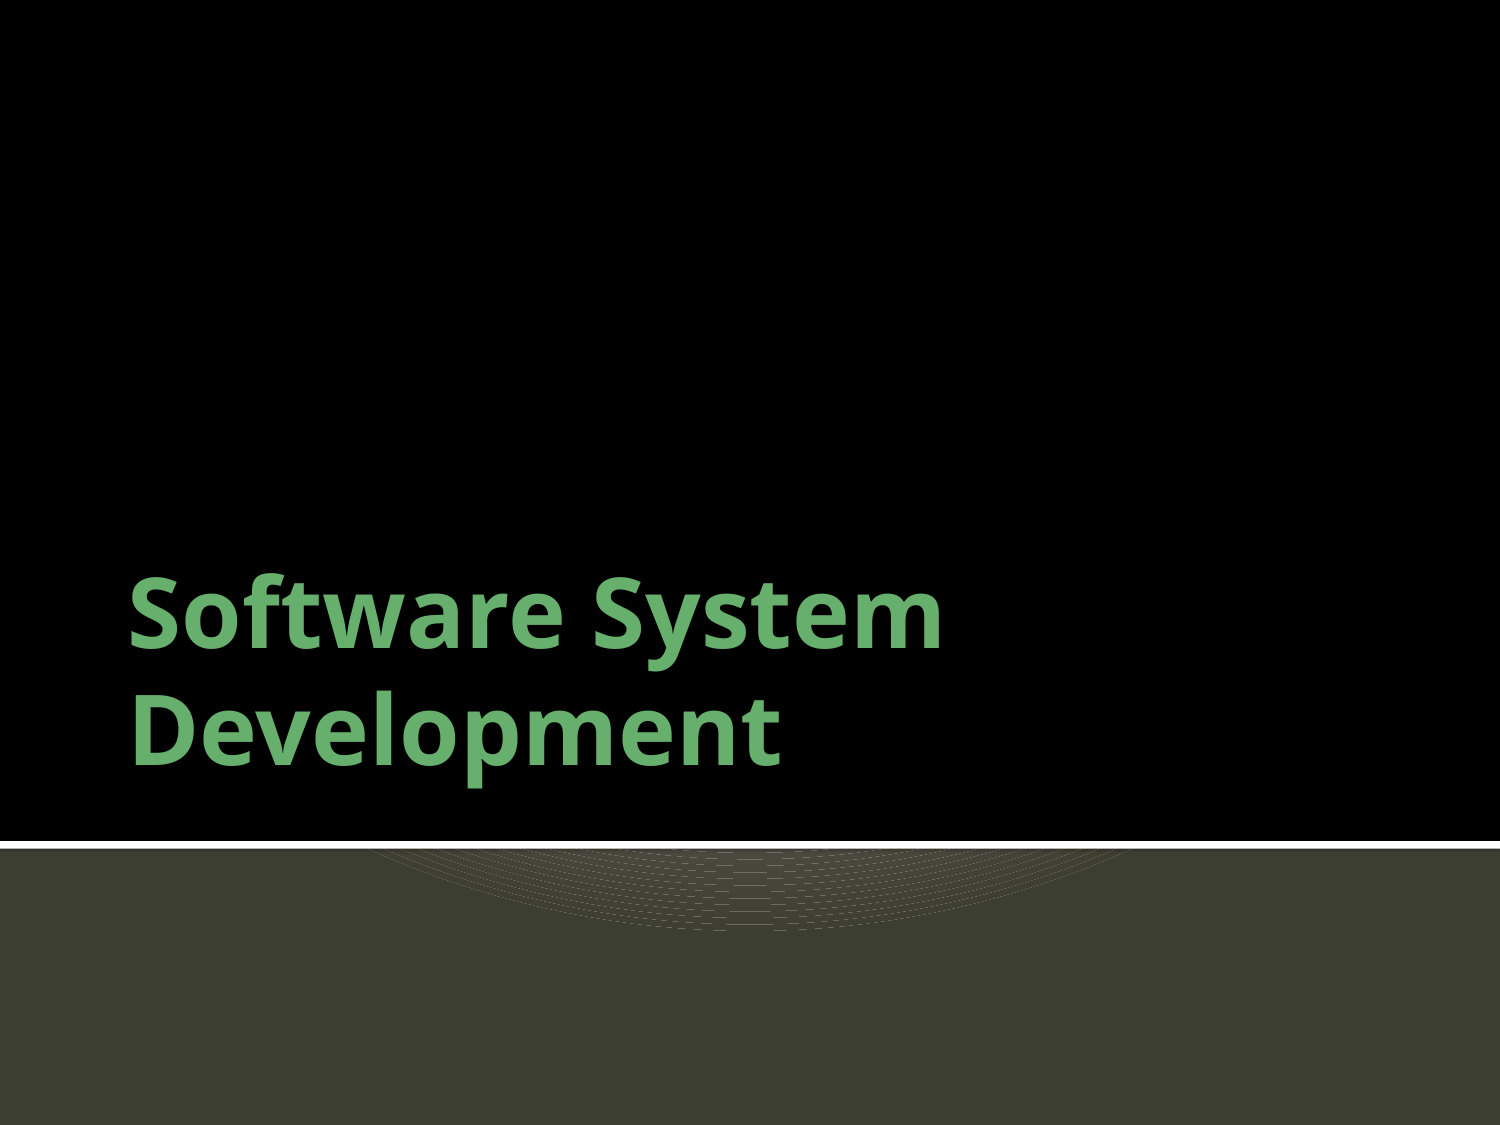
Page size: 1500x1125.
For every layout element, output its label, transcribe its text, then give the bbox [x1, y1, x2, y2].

title Software System Development [112, 550, 1438, 825]
